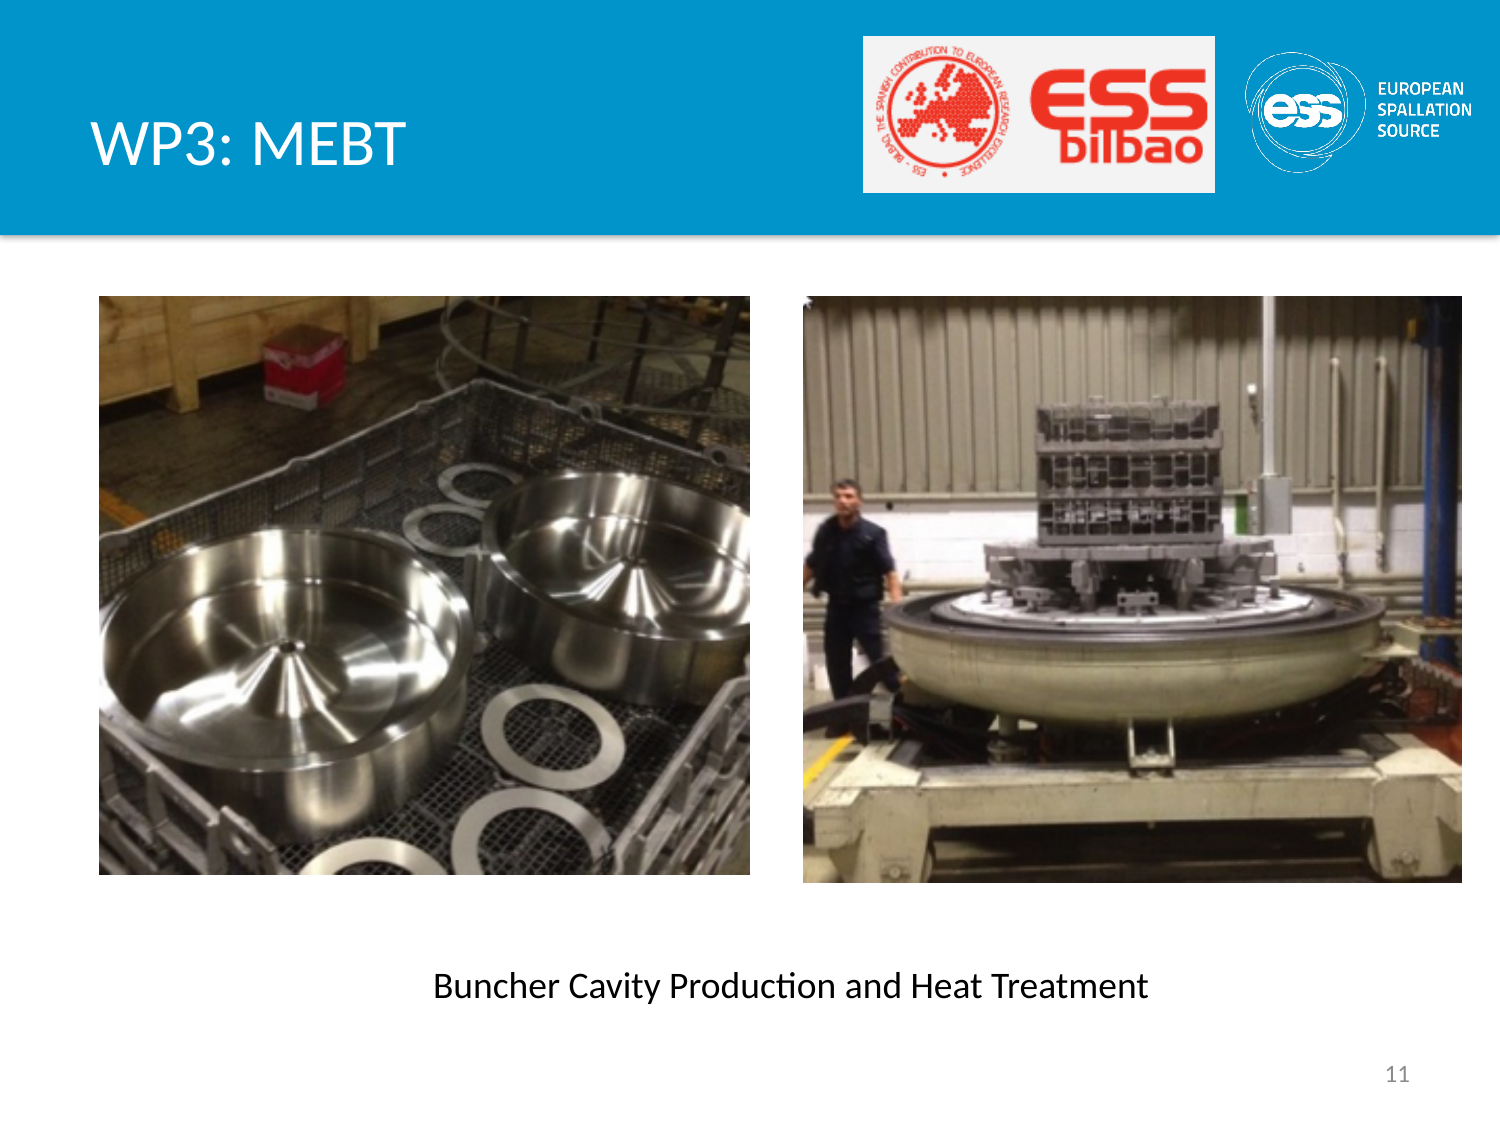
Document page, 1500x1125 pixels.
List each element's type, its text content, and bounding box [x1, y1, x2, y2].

picture [1379, 83, 1385, 94]
text_box Buncher Cavity Production and Heat Treatment [418, 953, 1165, 1014]
picture [1389, 104, 1393, 115]
picture [1418, 104, 1423, 115]
picture [1436, 104, 1444, 115]
picture [1400, 83, 1407, 94]
picture [1264, 94, 1342, 127]
title WP3: MEBT [75, 45, 1247, 233]
picture [1423, 83, 1430, 94]
picture [1398, 109, 1406, 115]
picture [1409, 104, 1415, 115]
picture [864, 37, 1214, 192]
picture [1432, 125, 1438, 136]
picture [99, 296, 751, 875]
picture [802, 296, 1462, 883]
picture [1443, 86, 1450, 93]
picture [1454, 83, 1458, 94]
picture [1422, 125, 1428, 134]
slide_number 11 [1074, 1042, 1425, 1103]
